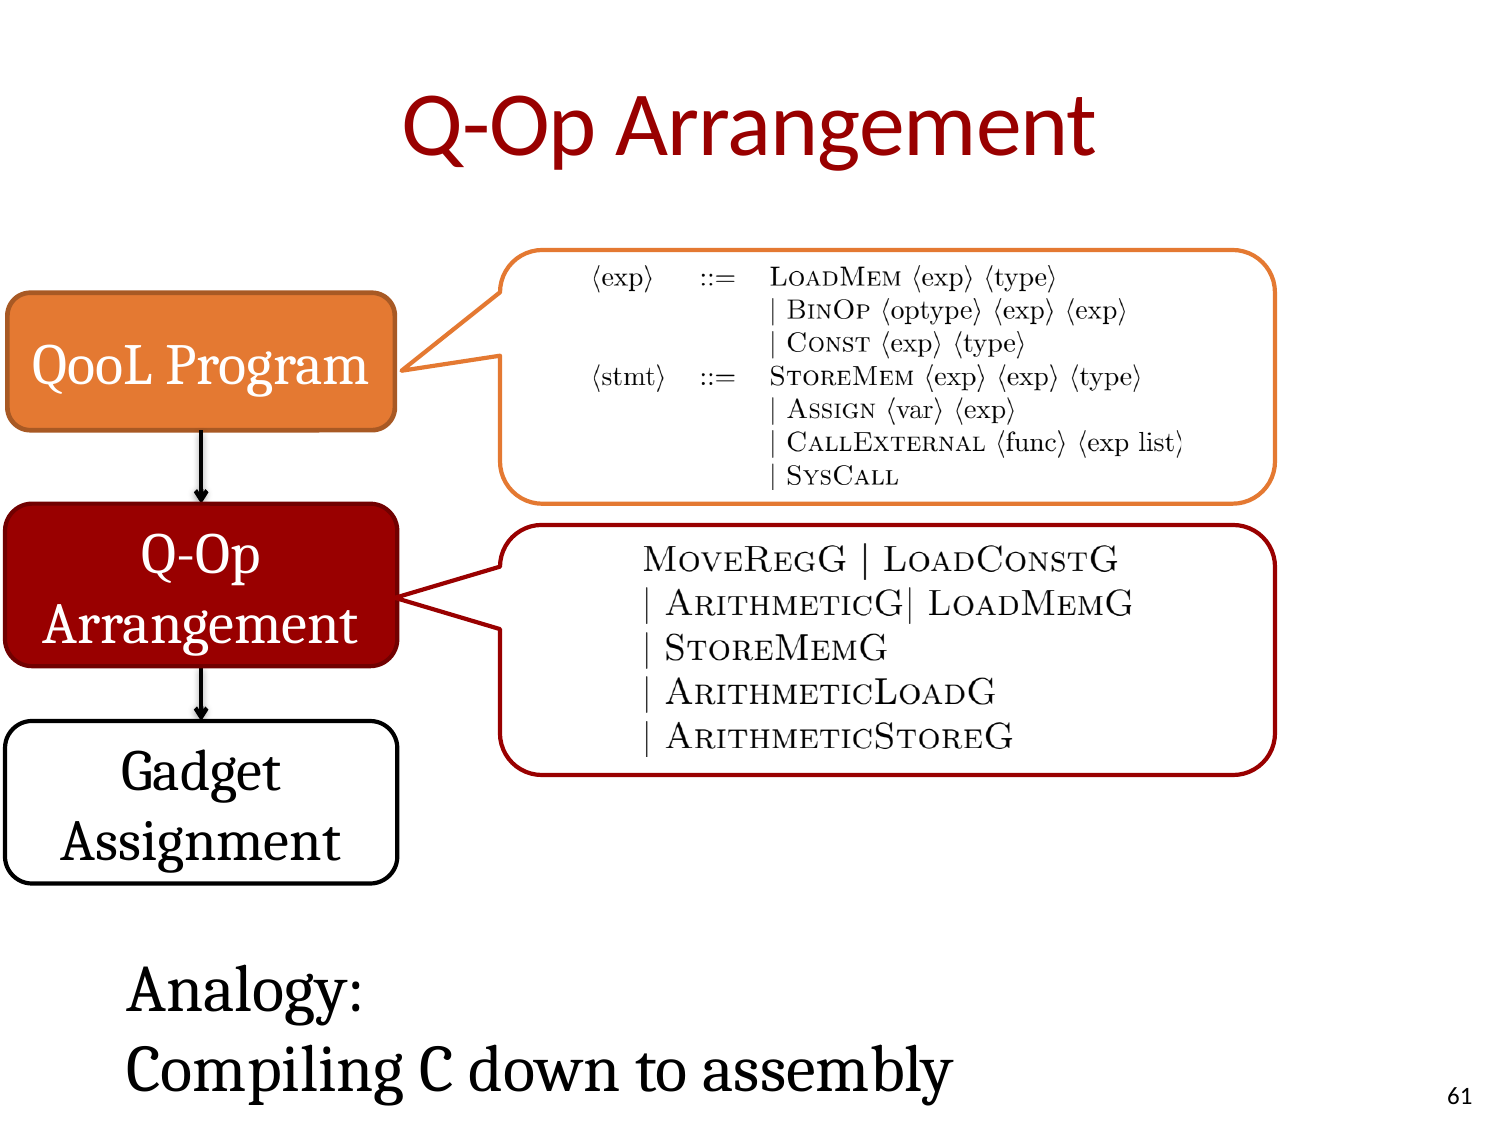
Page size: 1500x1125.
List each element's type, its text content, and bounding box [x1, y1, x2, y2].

text_box Analogy: Compiling C down to assembly [111, 937, 1248, 1113]
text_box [499, 524, 1276, 776]
text_box QooL Program [5, 290, 397, 433]
text_box Gadget Assignment [2, 718, 400, 886]
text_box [499, 249, 1276, 504]
text_box Q-Op Arrangement [2, 501, 400, 669]
title Q-Op Arrangement [75, 24, 1425, 213]
slide_number 61 [1137, 1065, 1488, 1125]
